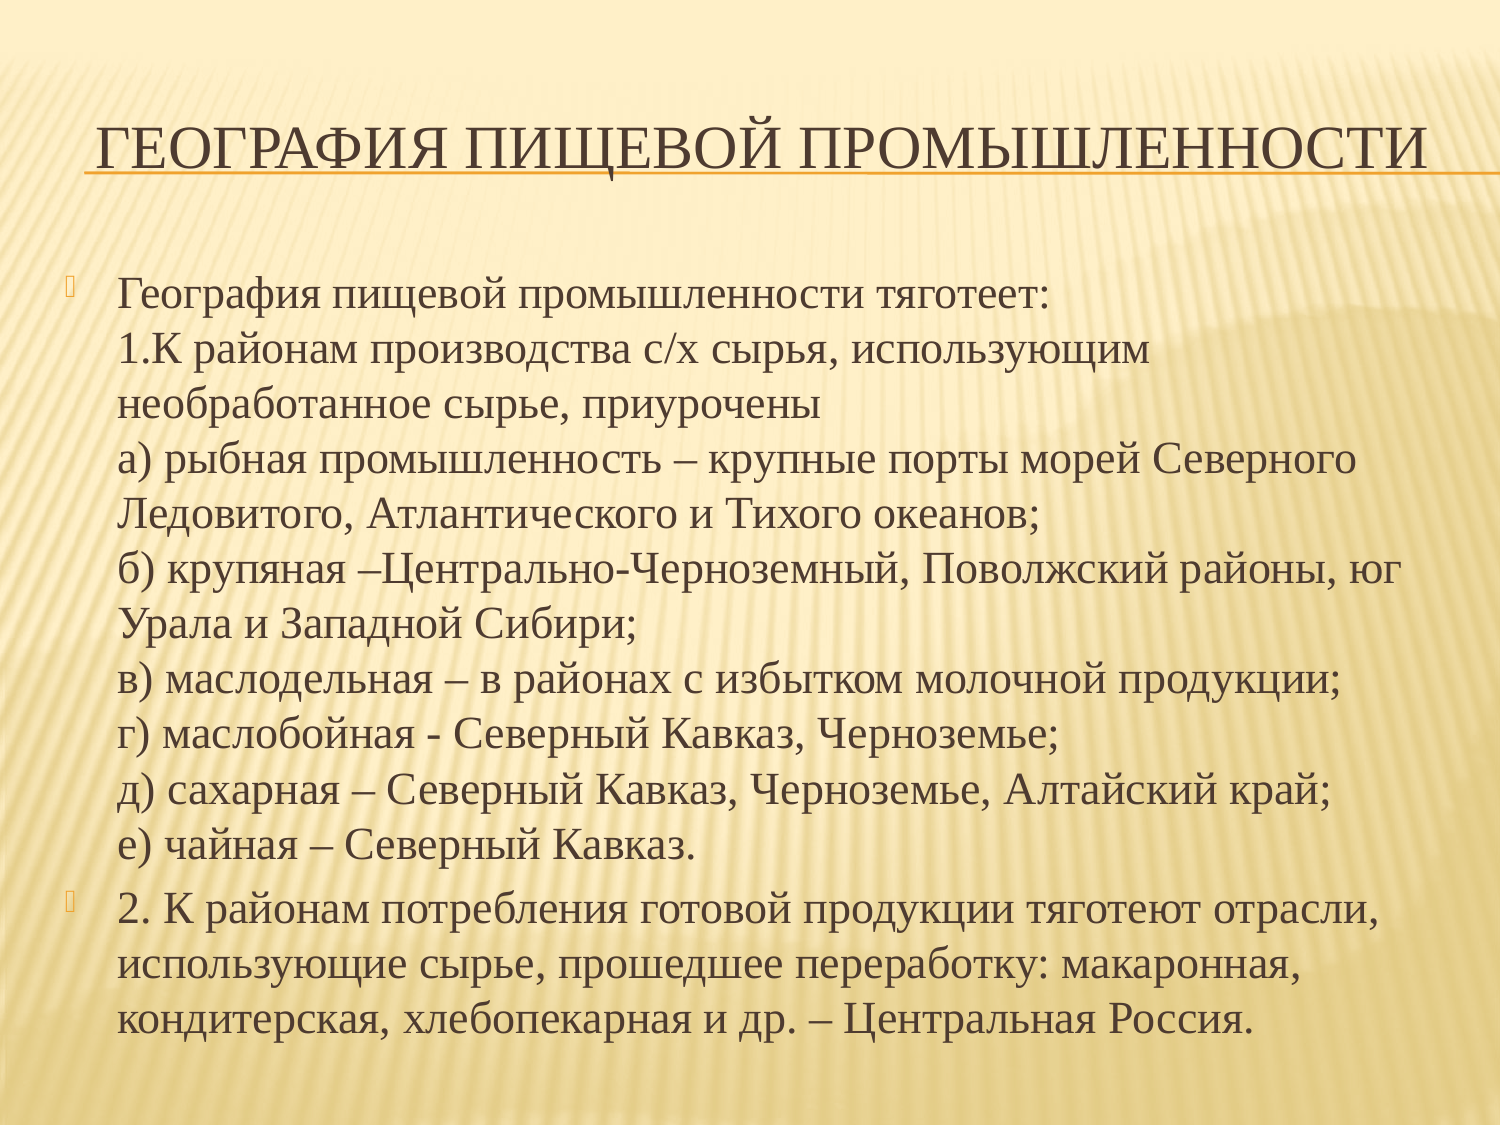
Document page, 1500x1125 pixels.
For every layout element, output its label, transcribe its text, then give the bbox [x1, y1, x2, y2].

list География пищевой промышленности тяготеет: 1.К районам производства с/х сырья, использующим необработанное сырье, приурочены а) рыбная промышленность – крупные порты морей Северного Ледовитого, Атлантического и Тихого океанов; б) крупяная –Центрально-Черноземный, Поволжский районы, юг Урала и Западной Сибири; в) маслодельная – в районах с избытком молочной продукции; г) маслобойная - Северный Кавказ, Черноземье; д) сахарная – Северный Кавказ, Черноземье, Алтайский край; е) чайная – Северный Кавказ. 2. К районам потребления готовой продукции тяготеют отрасли, использующие сырье, прошедшее переработку: макаронная, кондитерская, хлебопекарная и др. – Центральная Россия. [50, 254, 1475, 1067]
title География пищевой промышленности [50, 75, 1475, 213]
